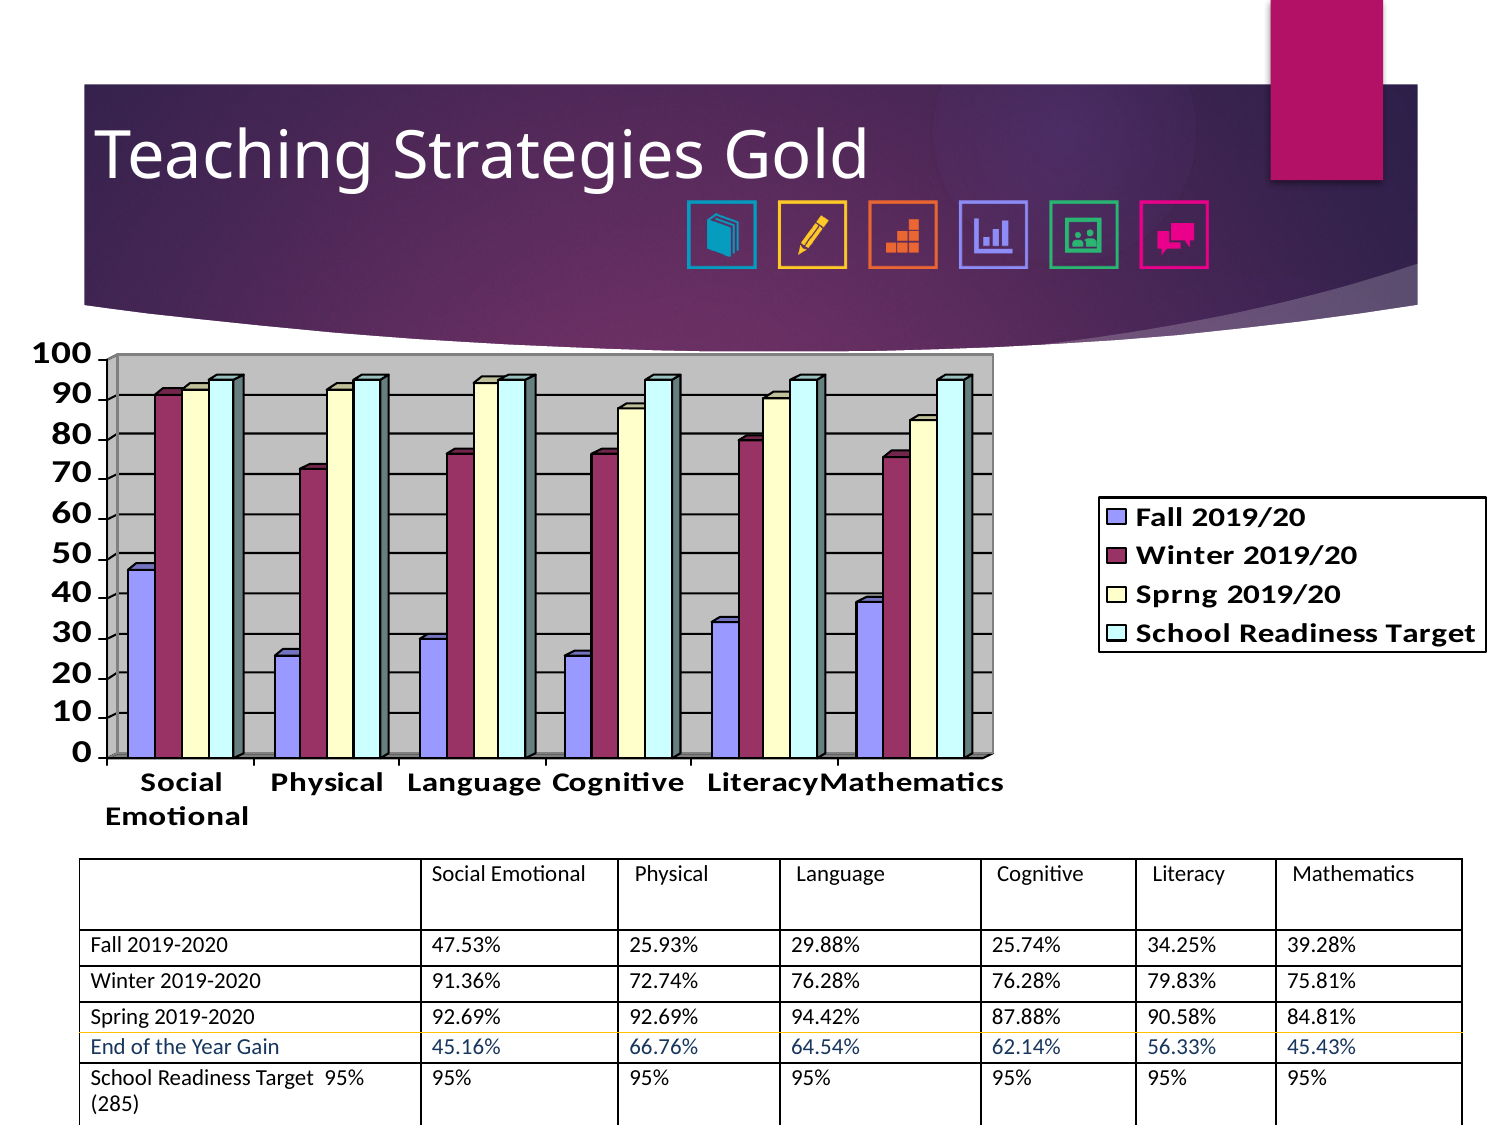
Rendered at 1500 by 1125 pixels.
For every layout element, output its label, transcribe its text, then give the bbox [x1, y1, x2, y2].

table_cell 95% [1277, 1064, 1461, 1125]
table_cell 76.28% [781, 967, 980, 1001]
table_cell 95% [619, 1064, 779, 1125]
table_cell 92.69% [422, 1003, 617, 1032]
table_cell Spring 2019-2020 [80, 1003, 420, 1032]
table_cell 25.93% [619, 931, 779, 965]
table_cell 45.43% [1277, 1033, 1461, 1062]
table_cell 45.16% [422, 1033, 617, 1062]
table_cell 29.88% [781, 931, 980, 965]
table_cell 56.33% [1137, 1033, 1275, 1062]
table_cell End of the Year Gain [80, 1033, 420, 1062]
table_header Social Emotional [422, 868, 617, 929]
table_cell 90.58% [1137, 1003, 1275, 1032]
table_cell 72.74% [619, 967, 779, 1001]
table_cell 95% [781, 1064, 980, 1125]
picture [687, 199, 1209, 270]
table_cell 95% [982, 1064, 1135, 1125]
table_cell 25.74% [982, 931, 1135, 965]
table_cell 39.28% [1277, 931, 1461, 965]
table_cell 91.36% [422, 967, 617, 1001]
table_header Physical [619, 868, 779, 929]
table_cell Winter 2019-2020 [80, 967, 420, 1001]
table_cell School Readiness Target 95% (285) [80, 1064, 420, 1125]
table_cell 47.53% [422, 931, 617, 965]
table_cell 87.88% [982, 1003, 1135, 1032]
table_header Mathematics [1277, 868, 1461, 929]
picture [691, 204, 753, 266]
table_cell 76.28% [982, 967, 1135, 1001]
table_cell 94.42% [781, 1003, 980, 1032]
table_cell 95% [1137, 1064, 1275, 1125]
table_header [80, 868, 420, 929]
table_cell 92.69% [619, 1003, 779, 1032]
table_cell 75.81% [1277, 967, 1461, 1001]
table_header Cognitive [982, 868, 1135, 929]
table_cell 95% [422, 1064, 617, 1125]
table_header Literacy [1137, 868, 1275, 929]
table_cell 62.14% [982, 1033, 1135, 1062]
table_cell 64.54% [781, 1033, 980, 1062]
table_cell 84.81% [1277, 1003, 1461, 1032]
title Teaching Strategies Gold [79, 1, 1237, 301]
table_cell 66.76% [619, 1033, 779, 1062]
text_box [0, 303, 1500, 857]
table_header Language [781, 868, 980, 929]
table_cell 34.25% [1137, 931, 1275, 965]
table_cell Fall 2019-2020 [80, 931, 420, 965]
table_cell 79.83% [1137, 967, 1275, 1001]
